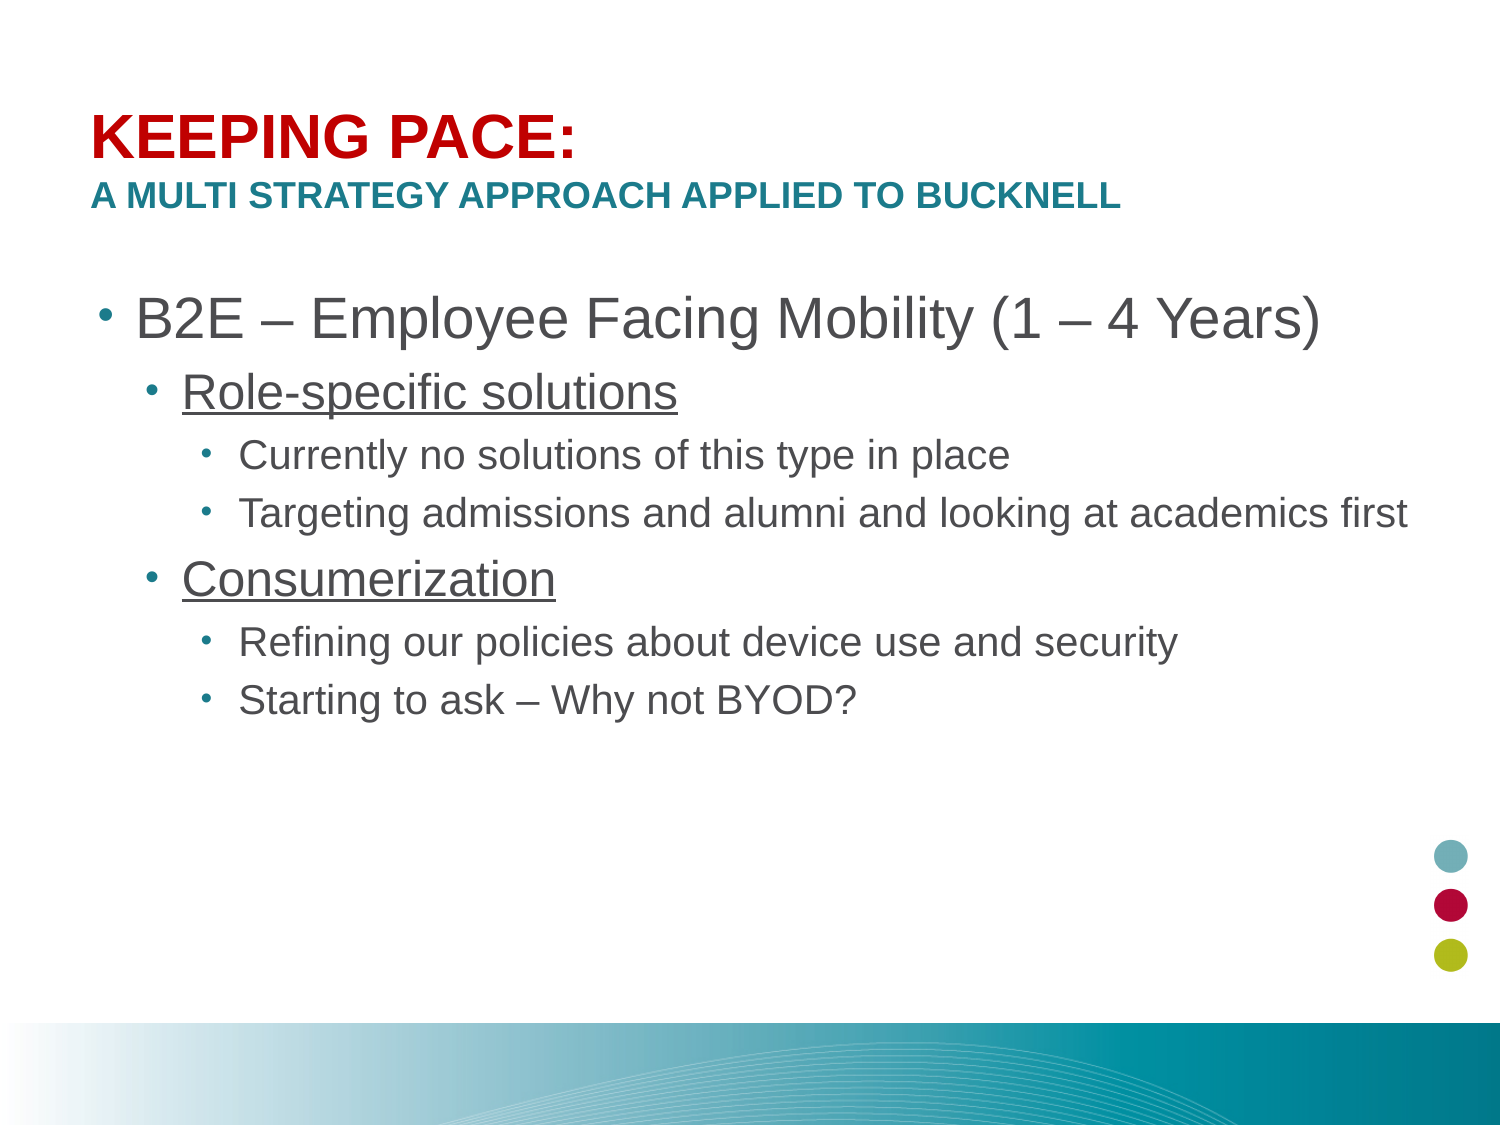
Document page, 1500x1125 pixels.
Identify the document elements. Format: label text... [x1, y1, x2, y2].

picture [0, 1023, 1500, 1125]
title Keeping Pace: A Multi Strategy Approach Applied to Bucknell [75, 62, 1450, 250]
text_box B2E – Employee Facing Mobility (1 – 4 Years) Role-specific solutions Currently no solutions of this type in place Targeting admissions and alumni and looking at academics first Consumerization Refining our policies about device use and security Starting to ask – Why not BYOD? [82, 272, 1475, 1015]
